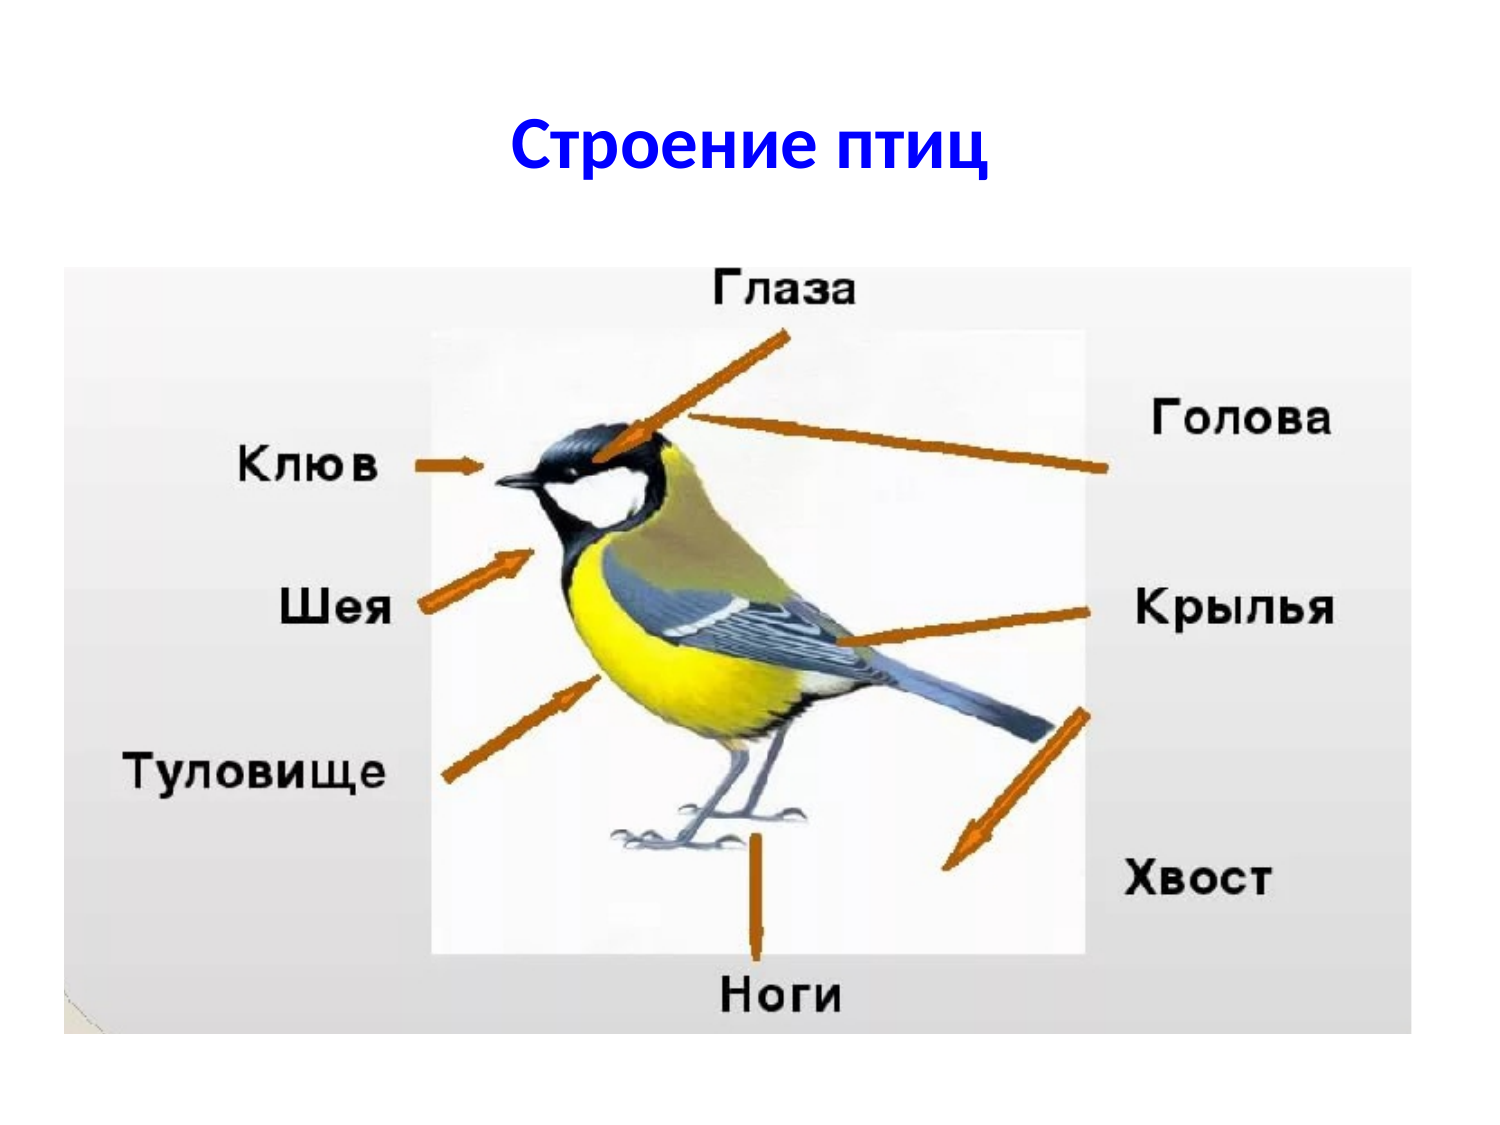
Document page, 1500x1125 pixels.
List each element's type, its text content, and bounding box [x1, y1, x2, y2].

picture [63, 266, 1412, 1034]
title Строение птиц [75, 45, 1425, 233]
